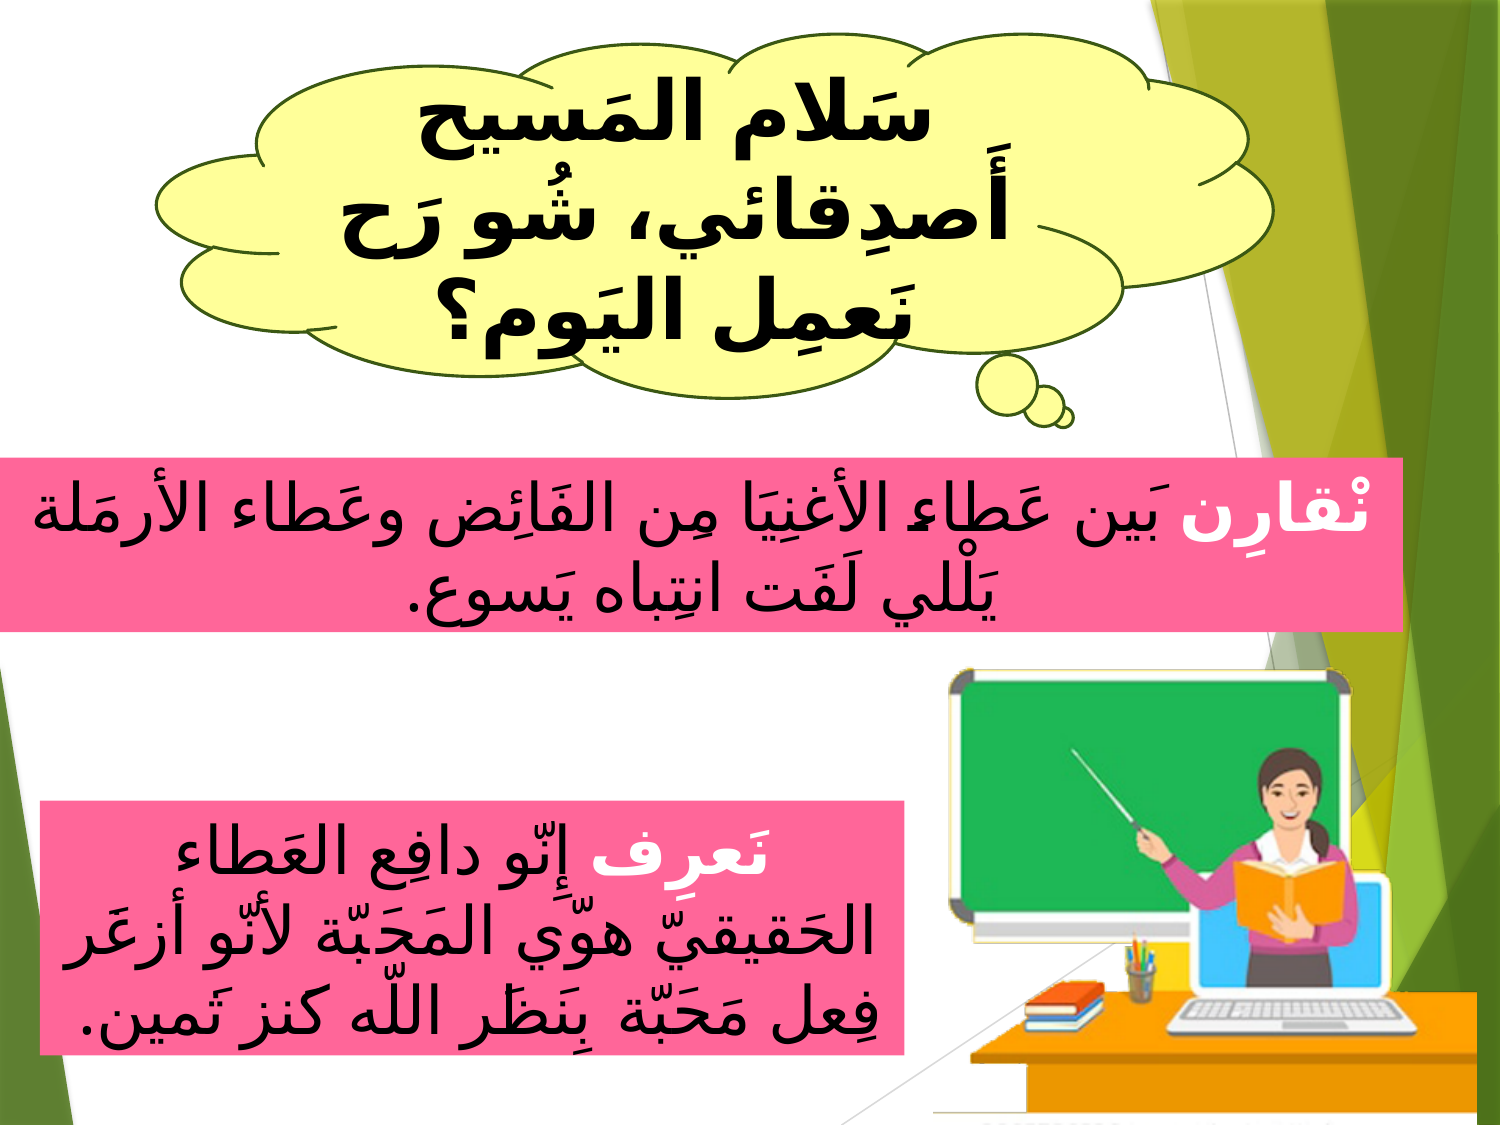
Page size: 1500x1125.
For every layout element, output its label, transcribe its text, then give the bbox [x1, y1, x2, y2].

text_box نَعرِف إِنّو دافِع العَطاء الحَقيقيّ هوّي المَحَبّة لأنّو أزغَر فِعل مَحَبّة بِنَظَر اللّه كَنز ثَمين. [39, 800, 905, 1056]
text_box سَلام المَسيح أَصدِقائي، شُو رَح نَعمِل اليَوم؟ [154, 32, 1275, 430]
picture [932, 647, 1477, 1125]
text_box نْقارِن بَين عَطاء الأغنِيَا مِن الفَائِض وعَطاء الأرمَلة يَلْلي لَفَت انتِباه يَسوع. [0, 457, 1403, 633]
